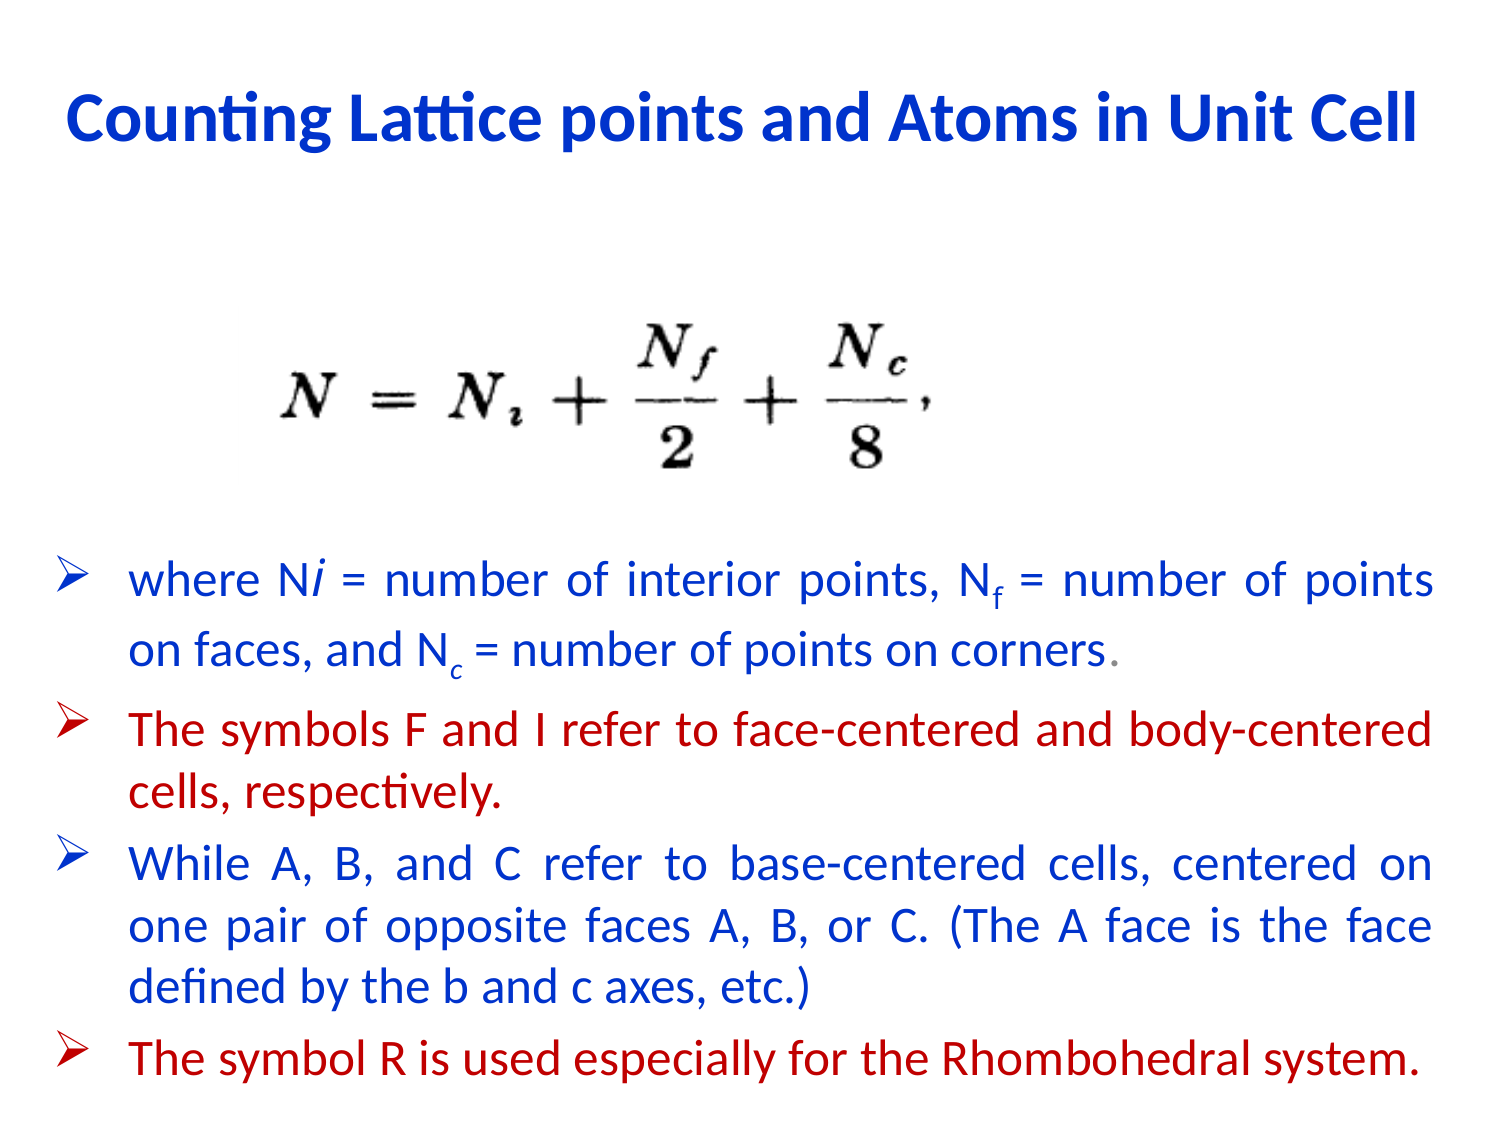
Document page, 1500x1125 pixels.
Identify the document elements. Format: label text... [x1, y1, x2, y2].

picture [237, 306, 938, 485]
title Counting Lattice points and Atoms in Unit Cell [37, 37, 1450, 188]
subtitle where Ni = number of interior points, Nf = number of points on faces, and Nc = number of points on corners. The symbols F and I refer to face-centered and body-centered cells, respectively. While A, B, and C refer to base-centered cells, centered on one pair of opposite faces A, B, or C. (The A face is the face defined by the b and c axes, etc.) The symbol R is used especially for the Rhombohedral system. [37, 249, 1450, 1125]
